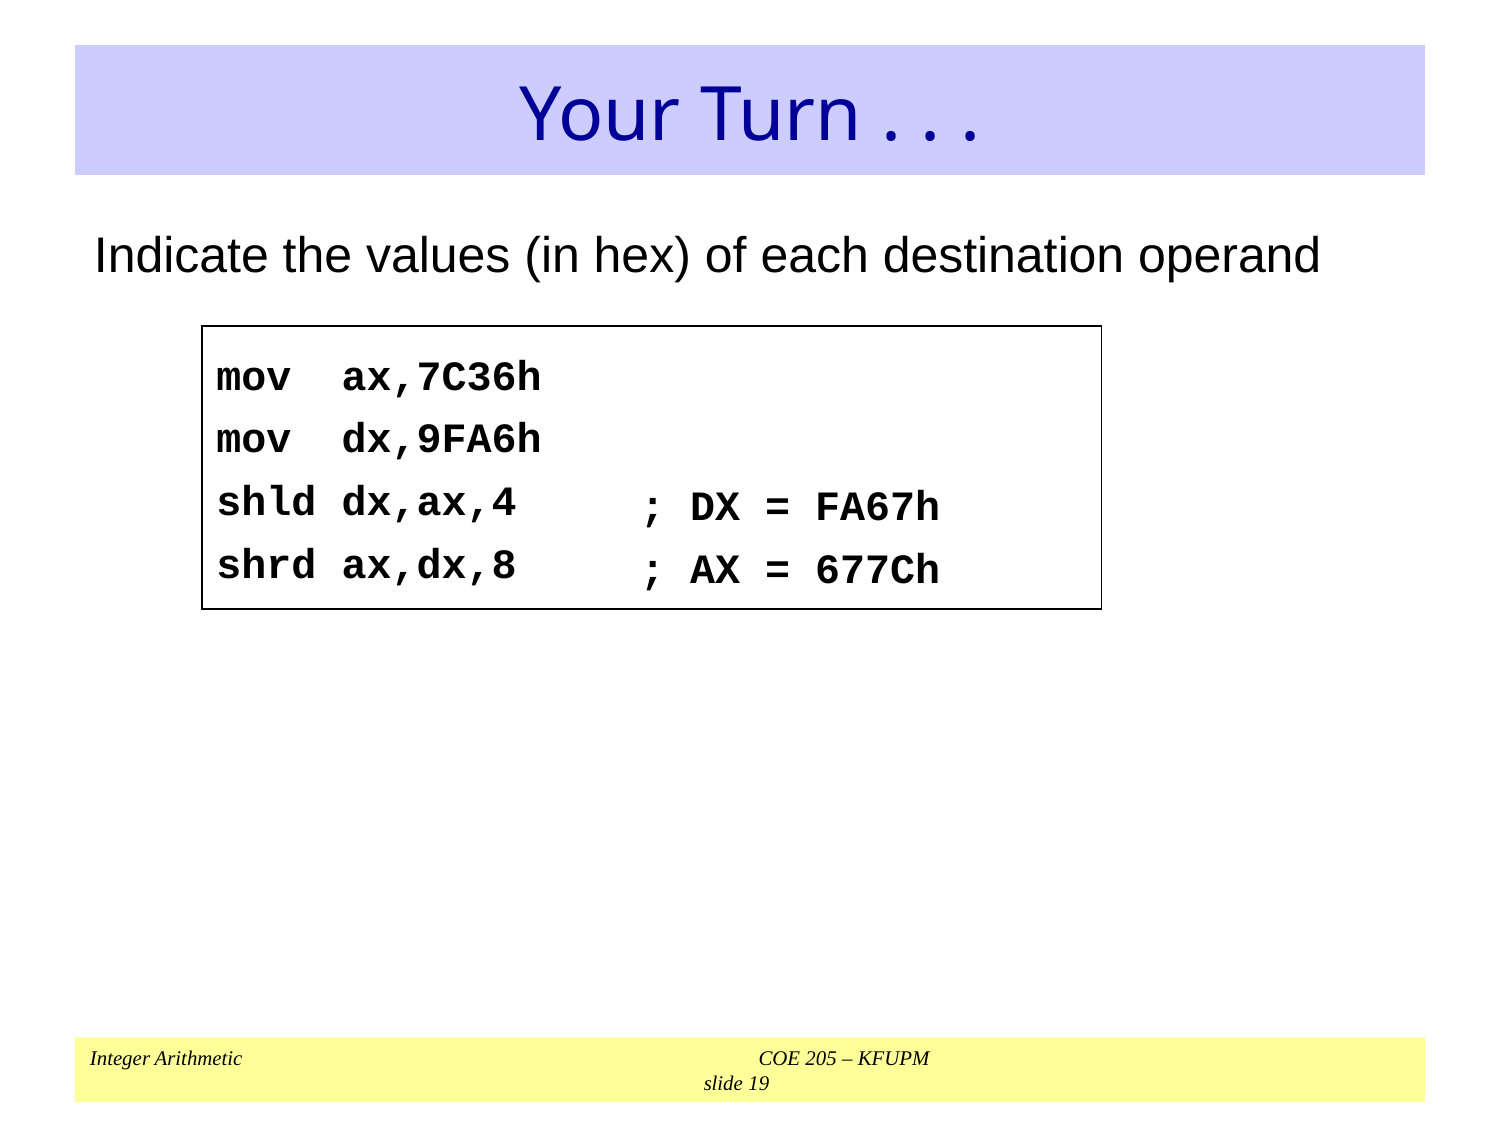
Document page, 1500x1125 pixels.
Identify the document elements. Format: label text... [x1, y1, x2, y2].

text_box Indicate the values (in hex) of each destination operand [79, 199, 1412, 305]
title Your Turn . . . [74, 44, 1426, 176]
text_box mov ax,7C36h mov dx,9FA6h shld dx,ax,4 shrd ax,dx,8 [201, 326, 1102, 609]
text_box ; DX = FA67h ; AX = 677Ch [617, 449, 1052, 601]
